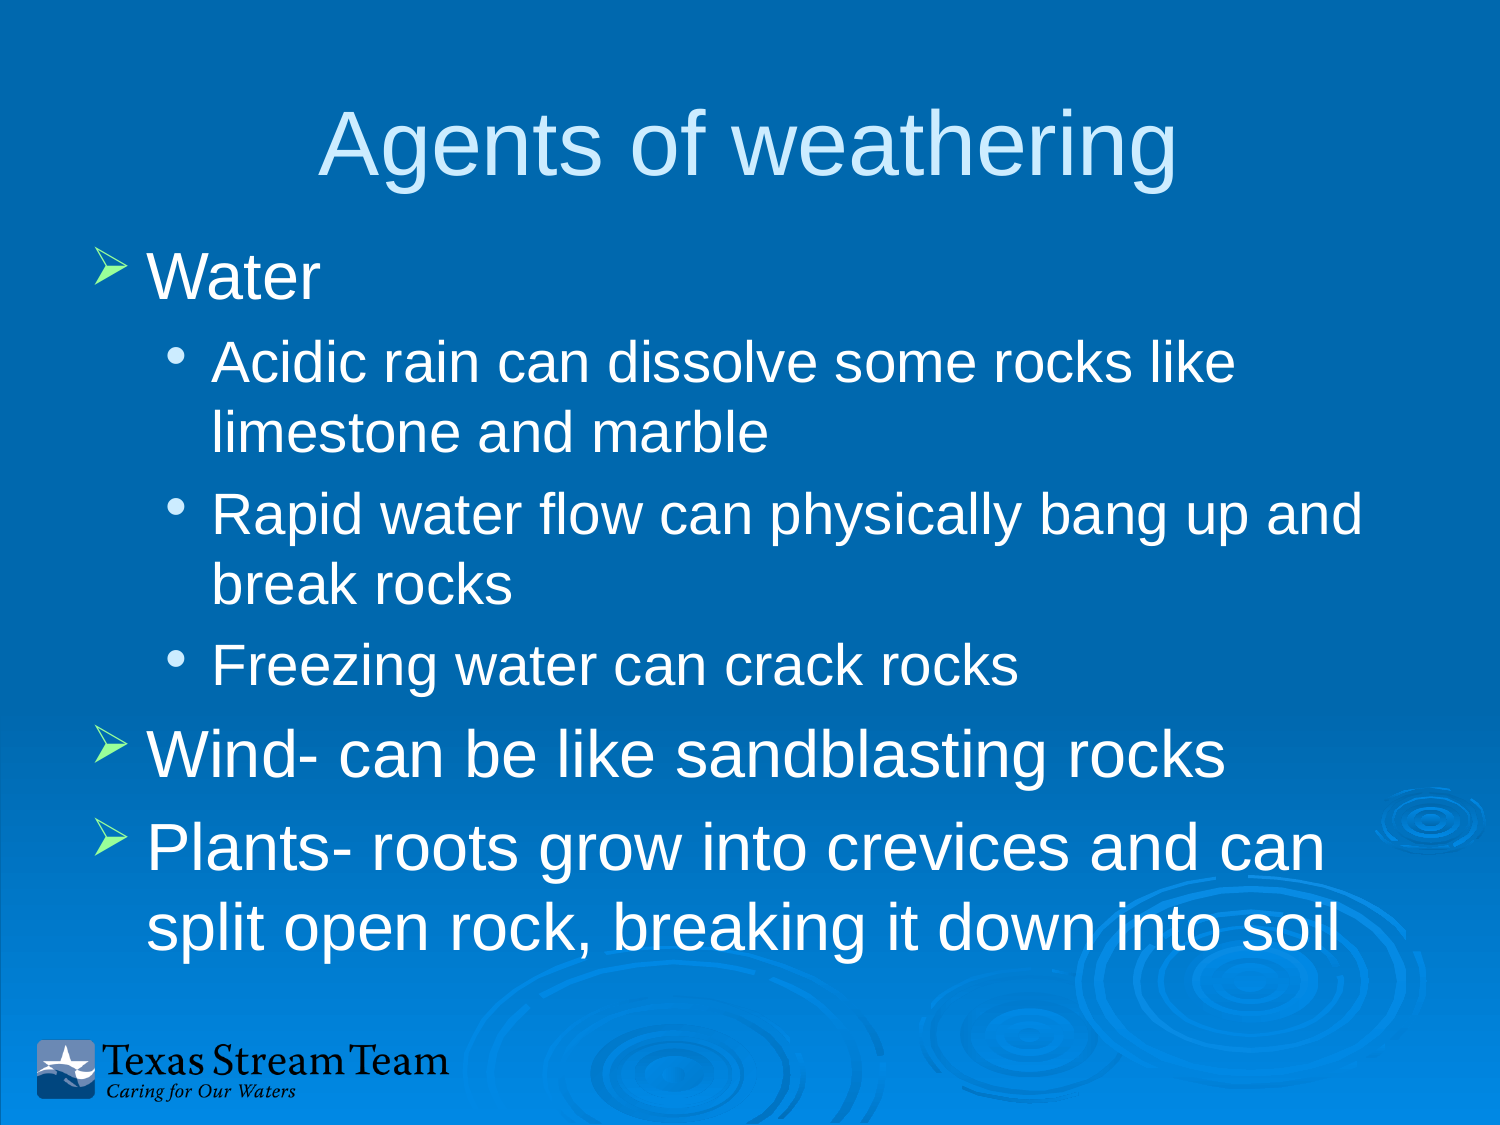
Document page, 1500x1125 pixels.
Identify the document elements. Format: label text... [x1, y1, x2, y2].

list Water Acidic rain can dissolve some rocks like limestone and marble Rapid water flow can physically bang up and break rocks Freezing water can crack rocks Wind- can be like sandblasting rocks Plants- roots grow into crevices and can split open rock, breaking it down into soil [74, 224, 1426, 1006]
title Agents of weathering [74, 45, 1426, 224]
picture [37, 1037, 451, 1109]
